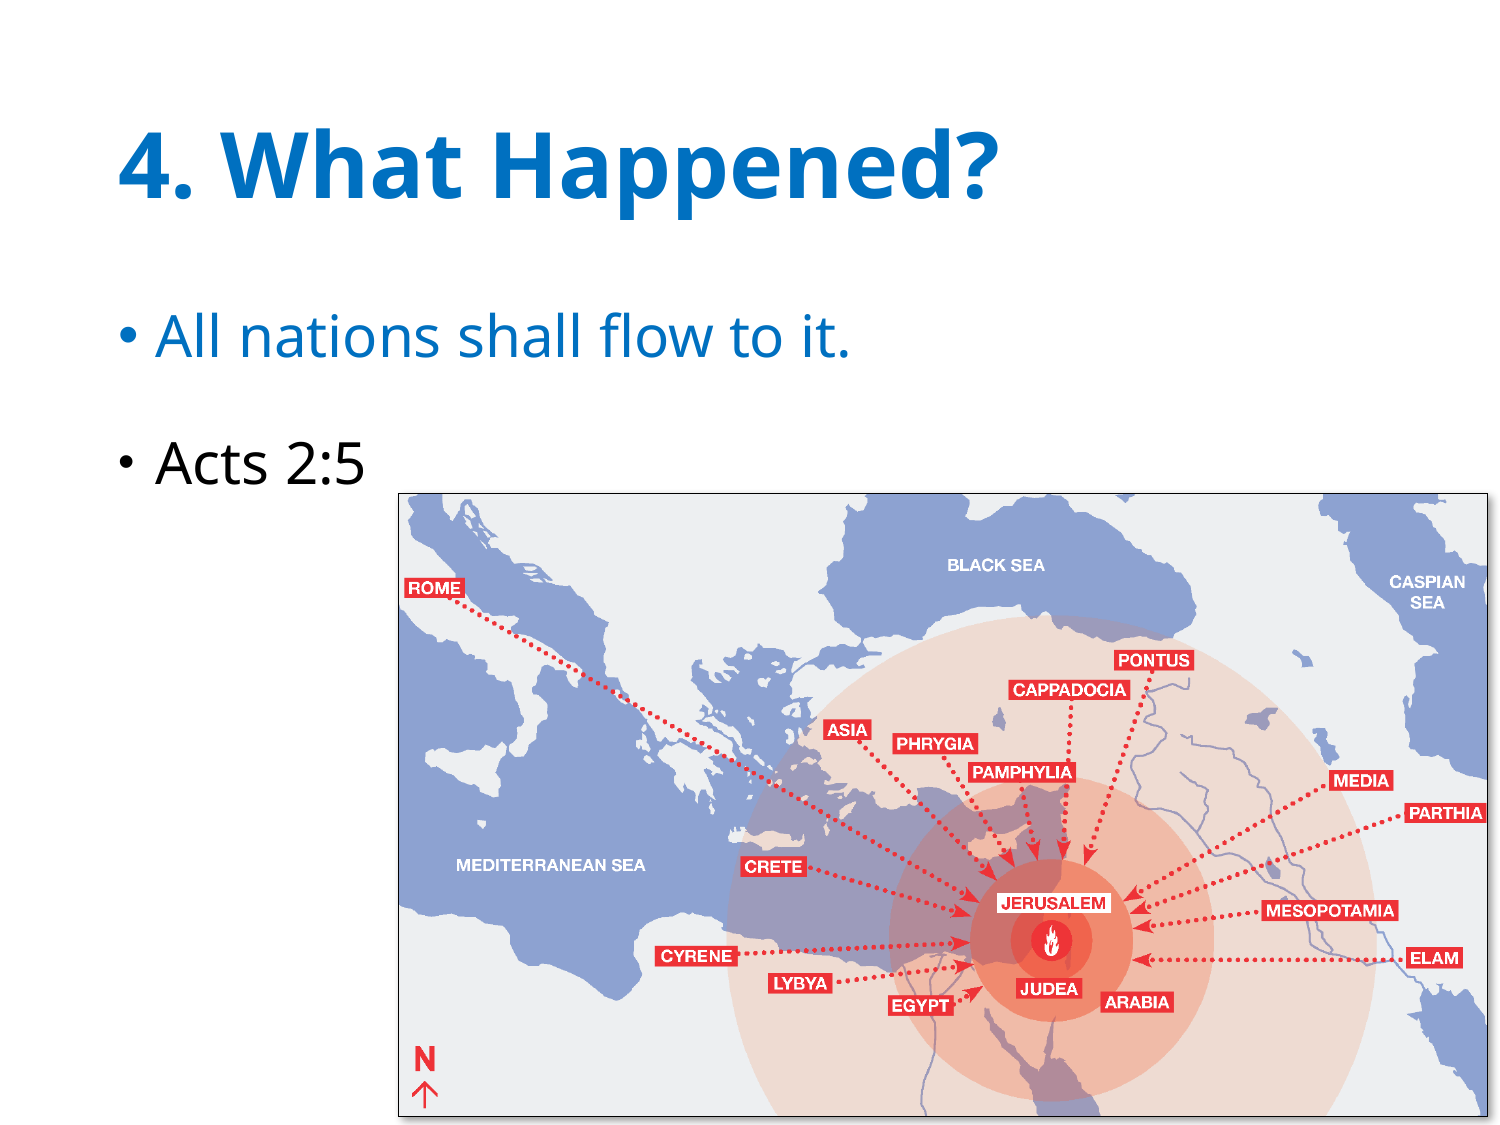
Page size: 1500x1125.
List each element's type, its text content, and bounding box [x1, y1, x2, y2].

title 4. What Happened? [103, 59, 1397, 278]
list All nations shall flow to it. Acts 2:5 [103, 299, 1397, 1014]
picture [397, 492, 1489, 1117]
